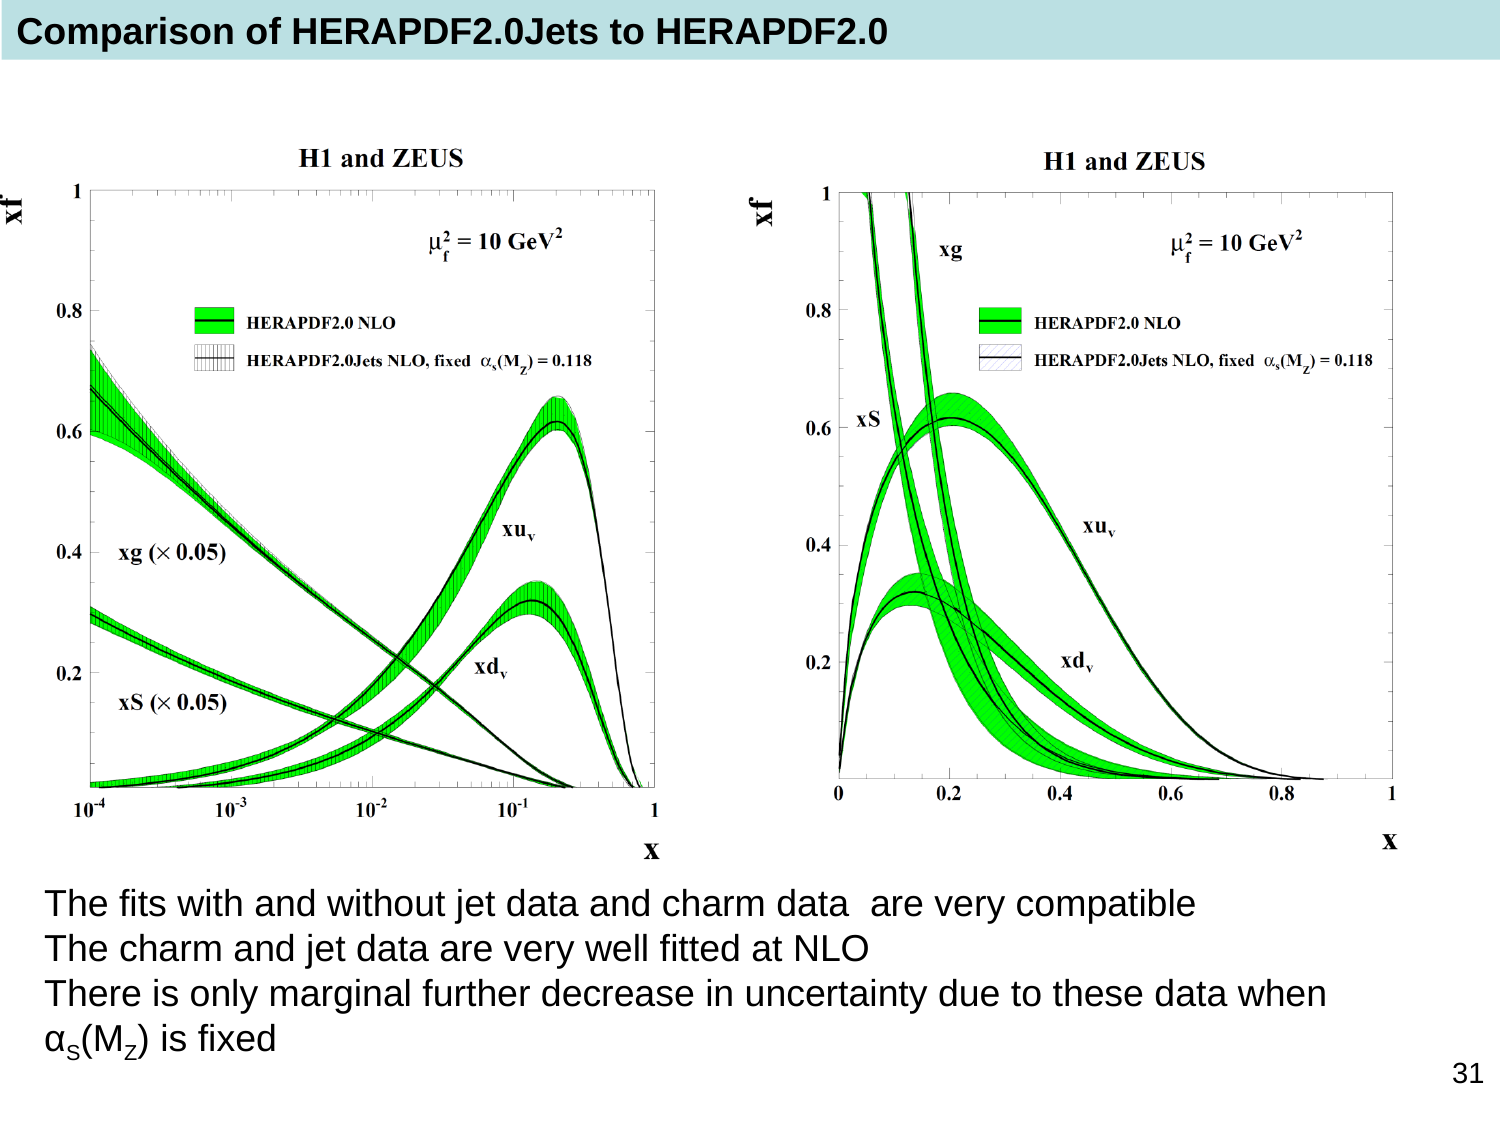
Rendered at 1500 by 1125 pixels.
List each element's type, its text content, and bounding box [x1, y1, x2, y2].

picture [737, 148, 1447, 852]
text_box The fits with and without jet data and charm data are very compatible The charm and jet data are very well fitted at NLO There is only marginal further decrease in uncertainty due to these data when αS(MZ) is fixed [29, 871, 1377, 1118]
slide_number 31 [1149, 1046, 1500, 1125]
picture [0, 127, 709, 872]
text_box Comparison of HERAPDF2.0Jets to HERAPDF2.0 [1, 0, 1500, 60]
